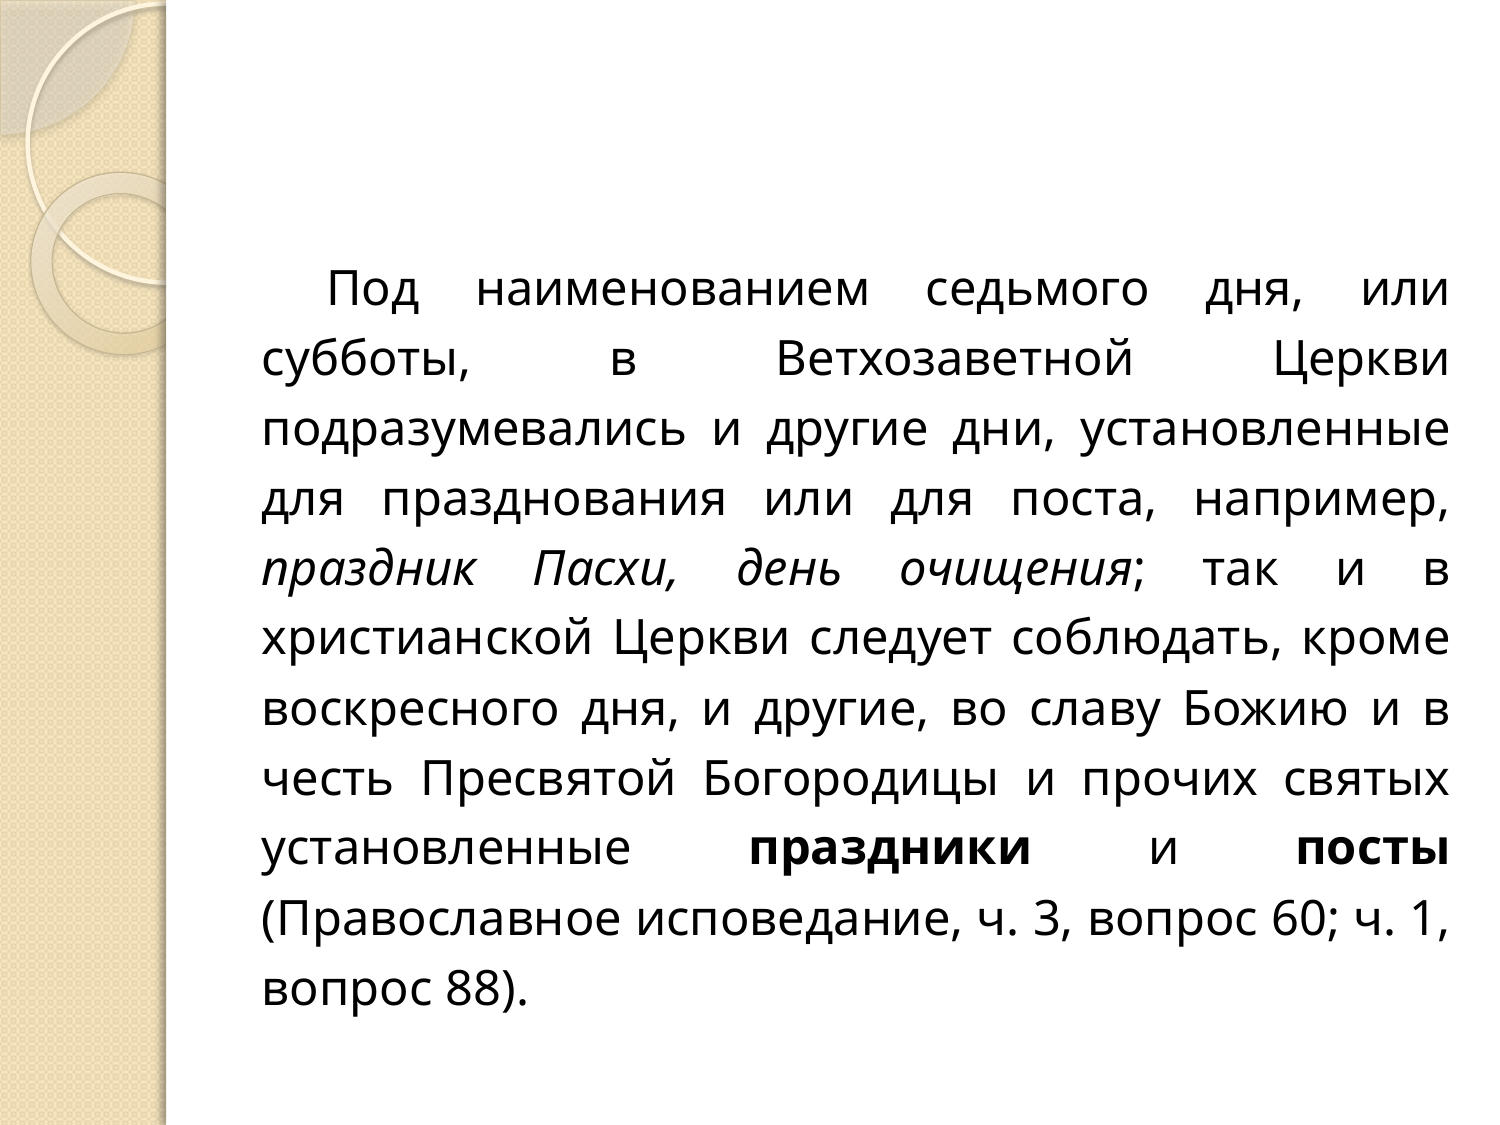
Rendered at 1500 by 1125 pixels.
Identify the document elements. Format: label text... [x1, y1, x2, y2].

list Под наименованием седьмого дня, или субботы, в Ветхозаветной Церкви подразумевались и другие дни, установленные для празднования или для поста, например, праздник Пасхи, день очищения; так и в христианской Церкви следует соблюдать, кроме воскресного дня, и другие, во славу Божию и в честь Пресвятой Богородицы и прочих святых установленные праздники и посты (Православное исповедание, ч. 3, вопрос 60; ч. 1, вопрос 88). [235, 237, 1466, 1025]
